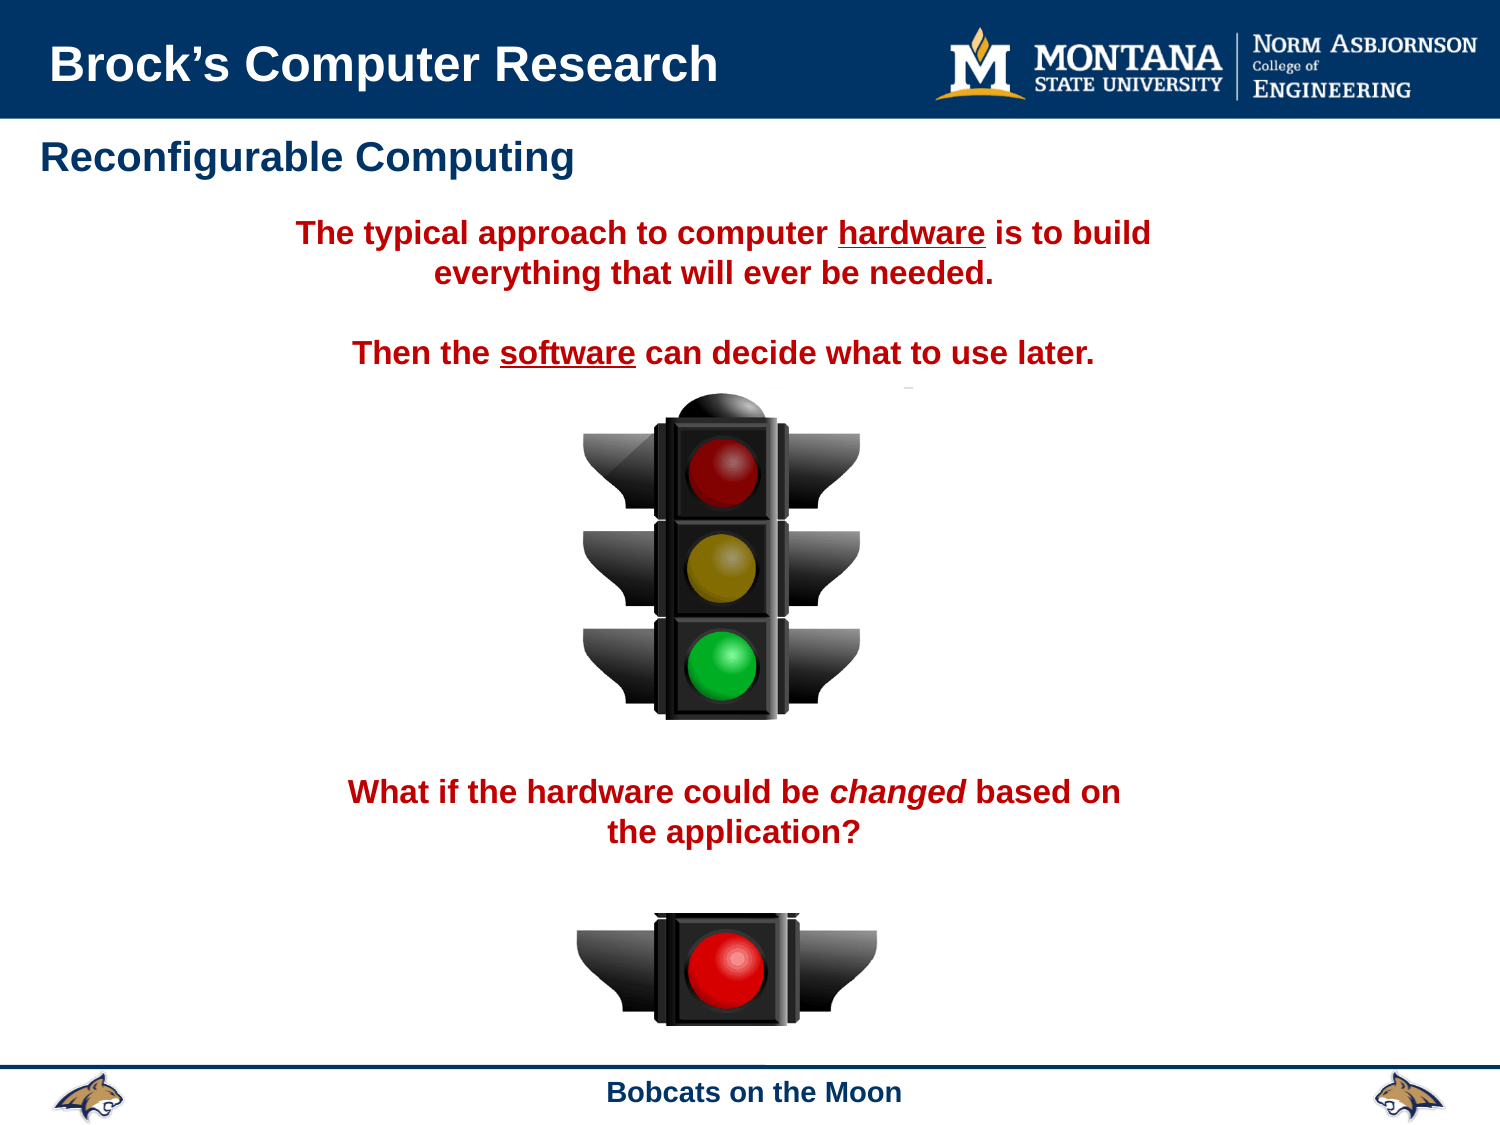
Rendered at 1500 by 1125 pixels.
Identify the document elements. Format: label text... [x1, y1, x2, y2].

list Reconfigurable Computing [24, 122, 1479, 1046]
text_box What if the hardware could be changed based on the application? [322, 770, 1147, 850]
picture [534, 913, 912, 1027]
picture [913, 7, 1500, 121]
picture [1373, 1066, 1452, 1125]
picture [460, 387, 986, 738]
text_box The typical approach to computer hardware is to build everything that will ever be needed. Then the software can decide what to use later. [233, 211, 1214, 371]
picture [46, 1067, 125, 1125]
title Brock’s Computer Research [33, 29, 936, 94]
